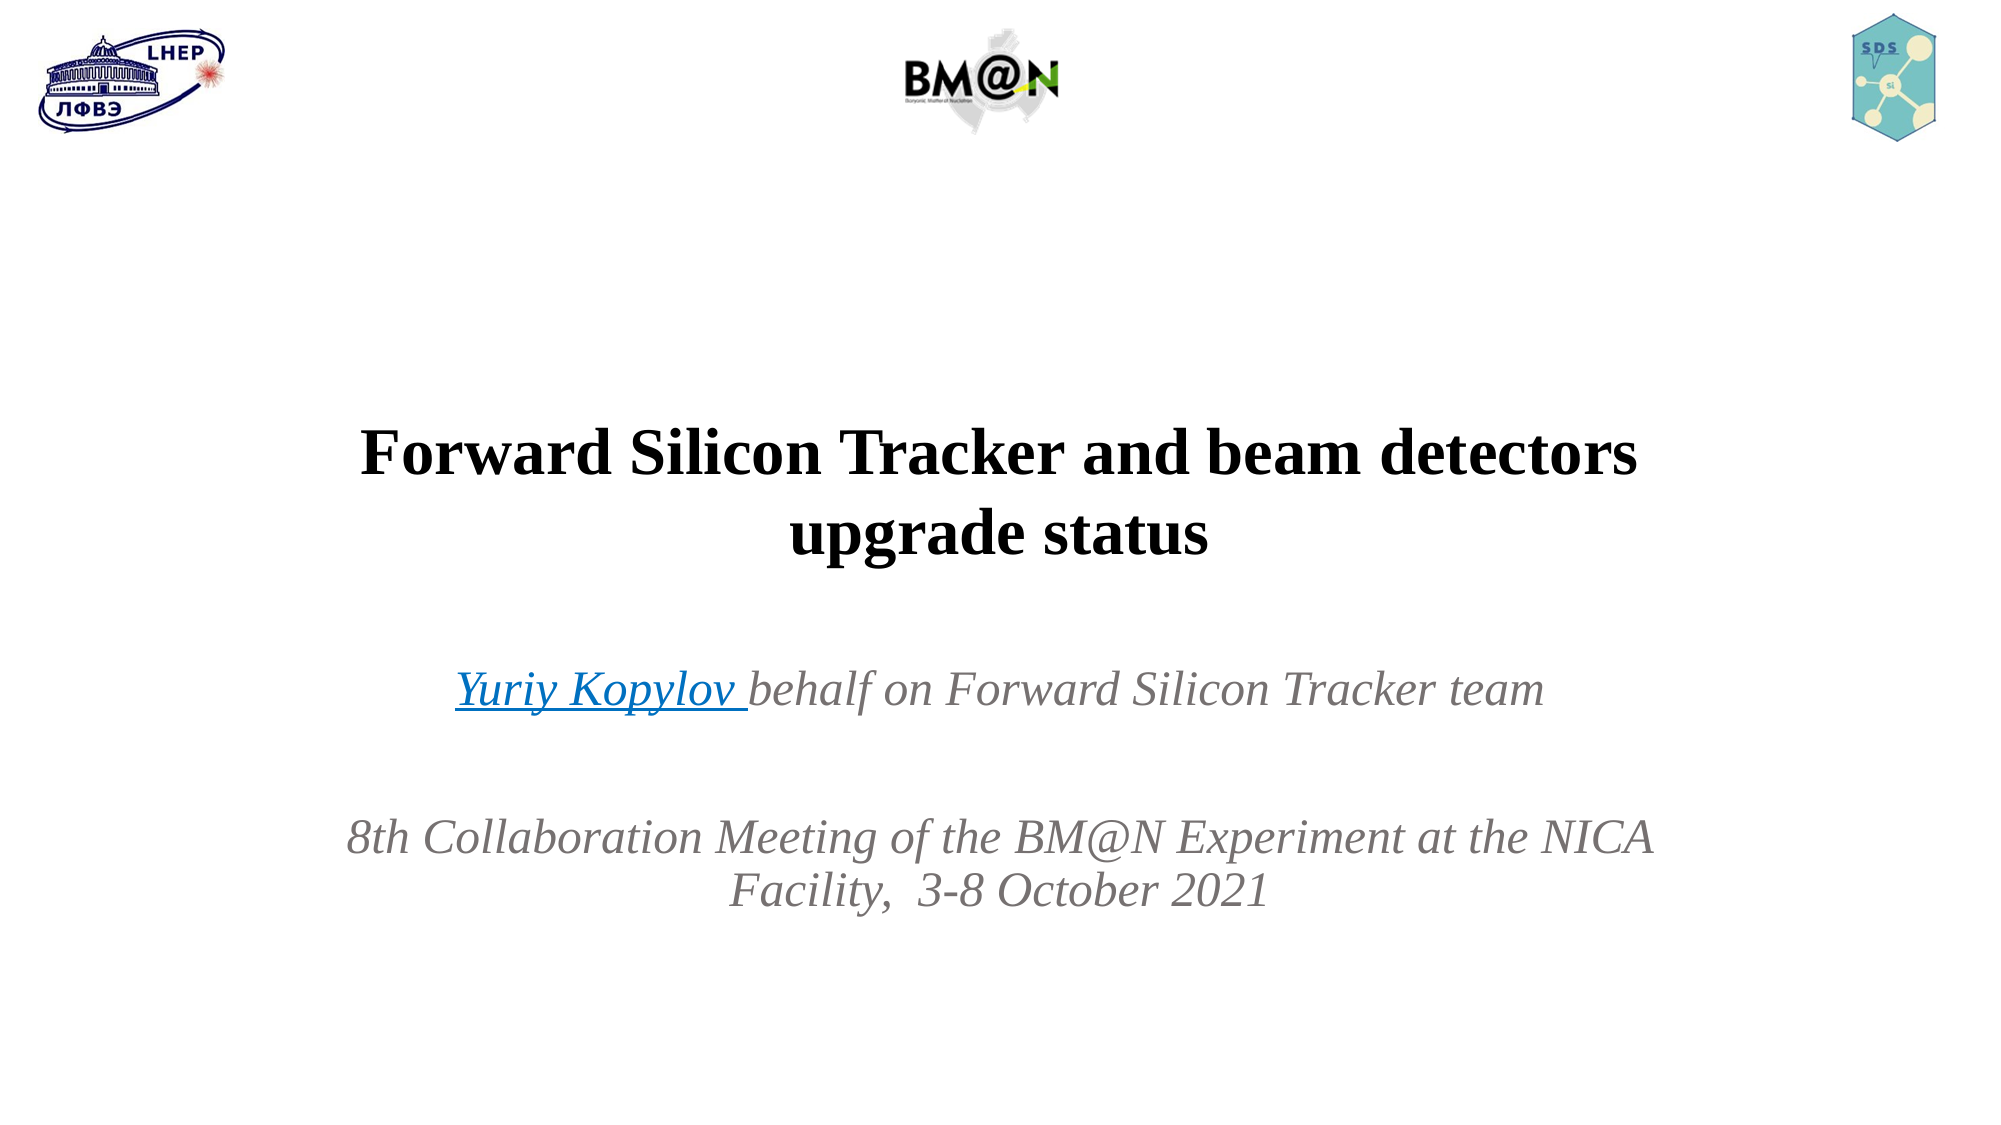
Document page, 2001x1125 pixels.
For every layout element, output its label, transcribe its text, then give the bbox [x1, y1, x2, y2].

title Forward Silicon Tracker and beam detectors upgrade status [249, 184, 1750, 576]
picture [38, 13, 1945, 142]
subtitle Yuriy Kopylov behalf on Forward Silicon Tracker team 8th Collaboration Meeting of the BM@N Experiment at the NICA Facility, 3-8 October 2021 [249, 654, 1750, 927]
